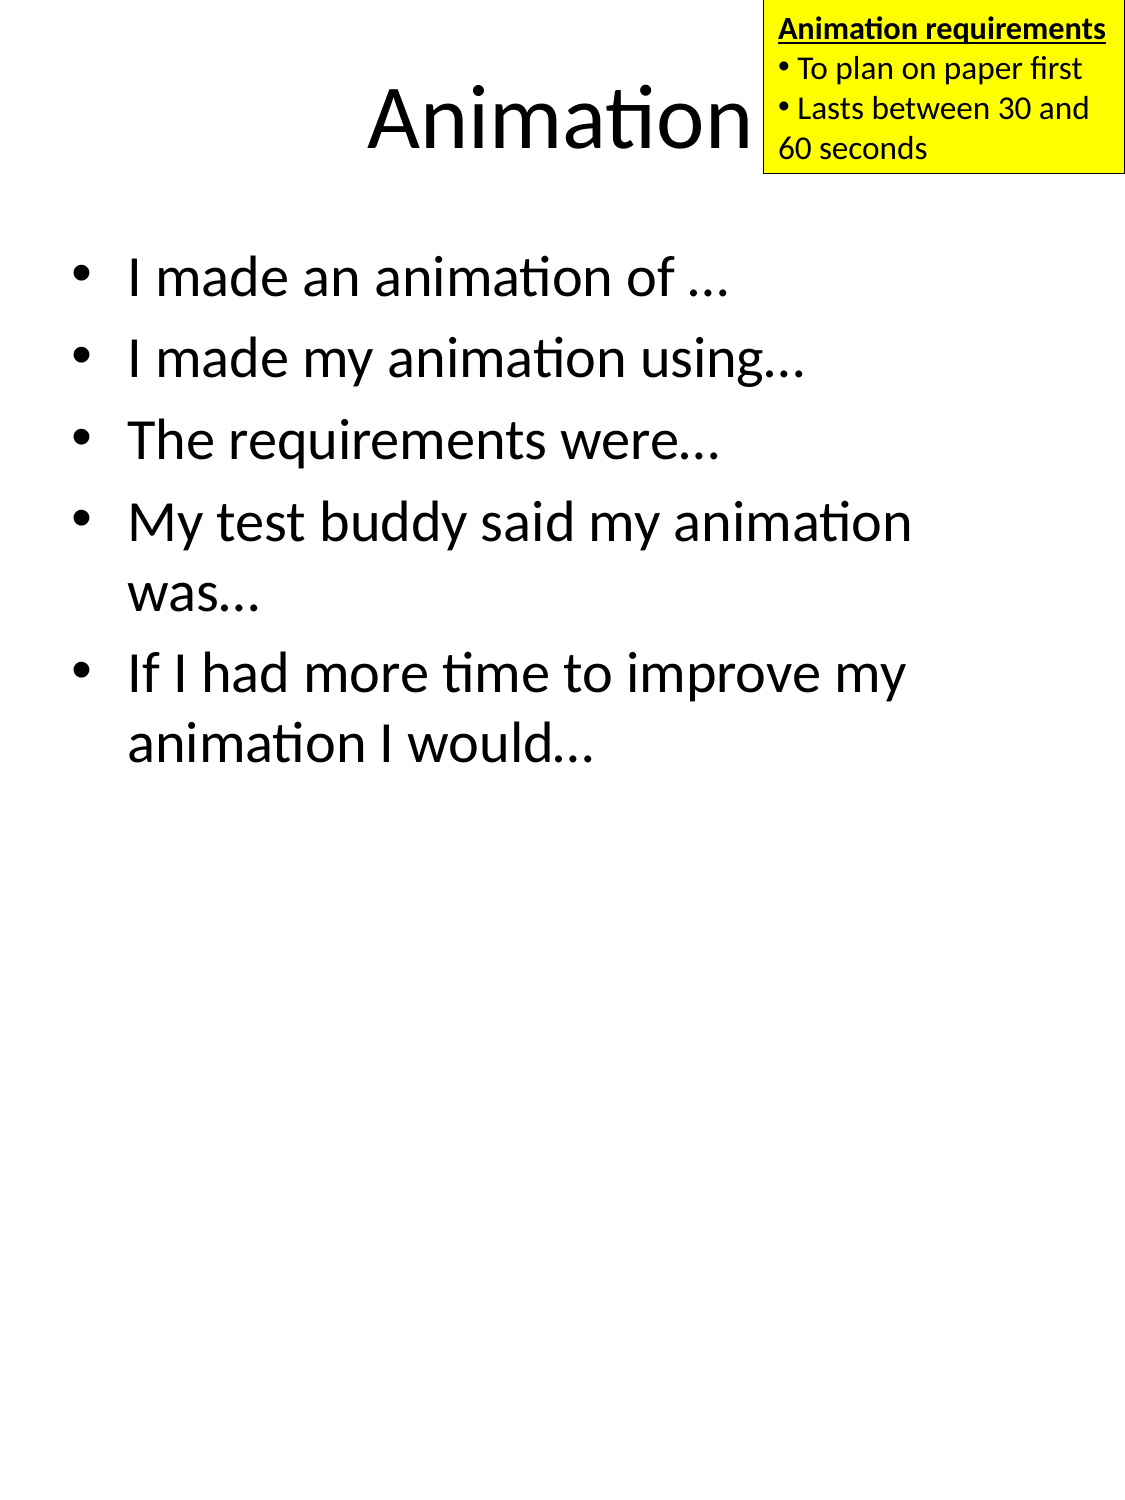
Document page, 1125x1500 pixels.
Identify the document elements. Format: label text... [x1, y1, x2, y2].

text_box Animation requirements To plan on paper first Lasts between 30 and 60 seconds [763, 0, 1125, 174]
title Animation [54, 41, 1068, 183]
list I made an animation of … I made my animation using… The requirements were… My test buddy said my animation was… If I had more time to improve my animation I would… [56, 230, 1069, 1459]
